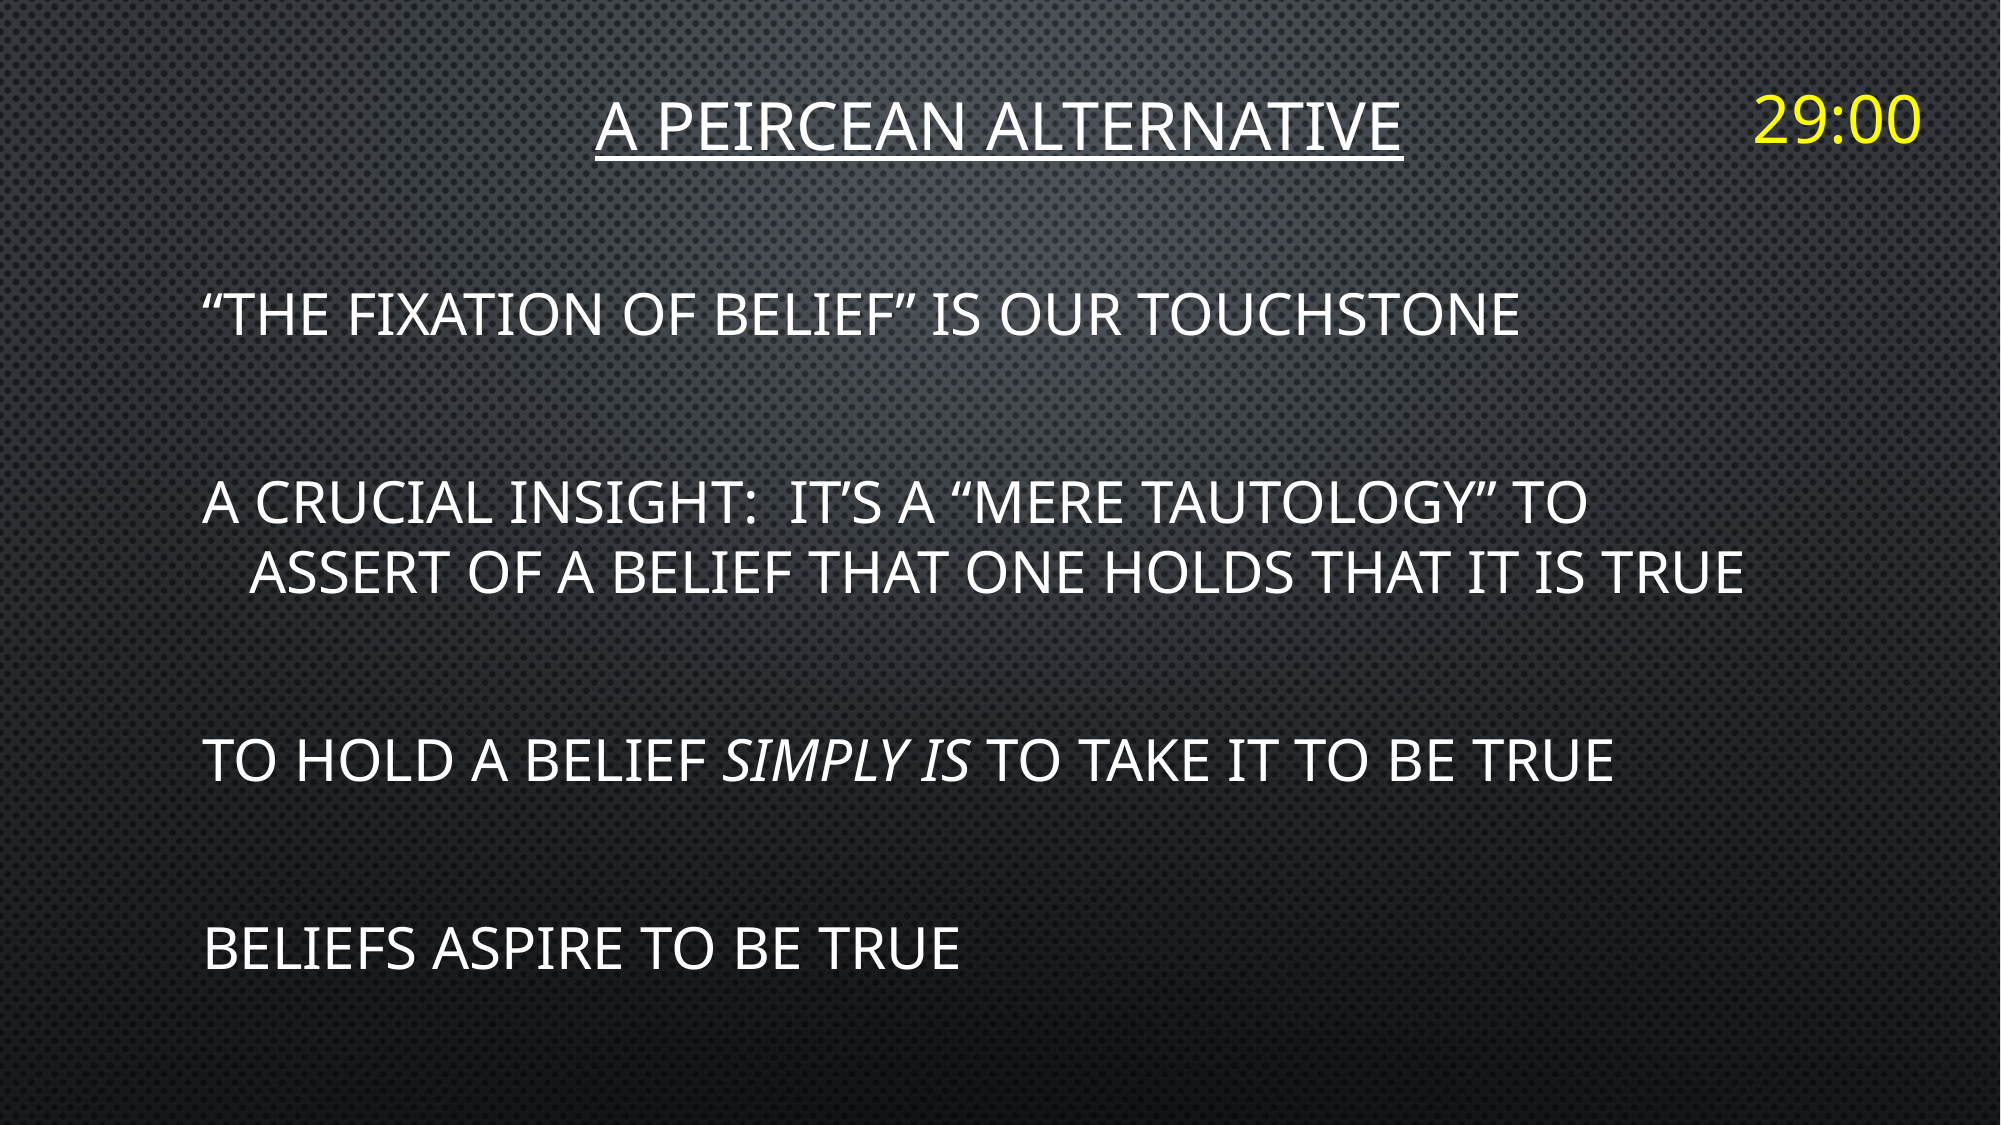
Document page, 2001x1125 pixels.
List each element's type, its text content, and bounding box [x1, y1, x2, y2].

title A PEIRCEAN ALTERNATIVE [187, 34, 1813, 213]
list “The Fixation of Belief” is our touchstone A crucial insight: It’s a “mere tautology” to assert of a belief that one holds that it is true To hold a belief simply is to take it to be true Beliefs aspire to be true [187, 213, 1813, 1046]
picture [0, 0, 2001, 1125]
text_box 29:00 [1737, 69, 1954, 165]
